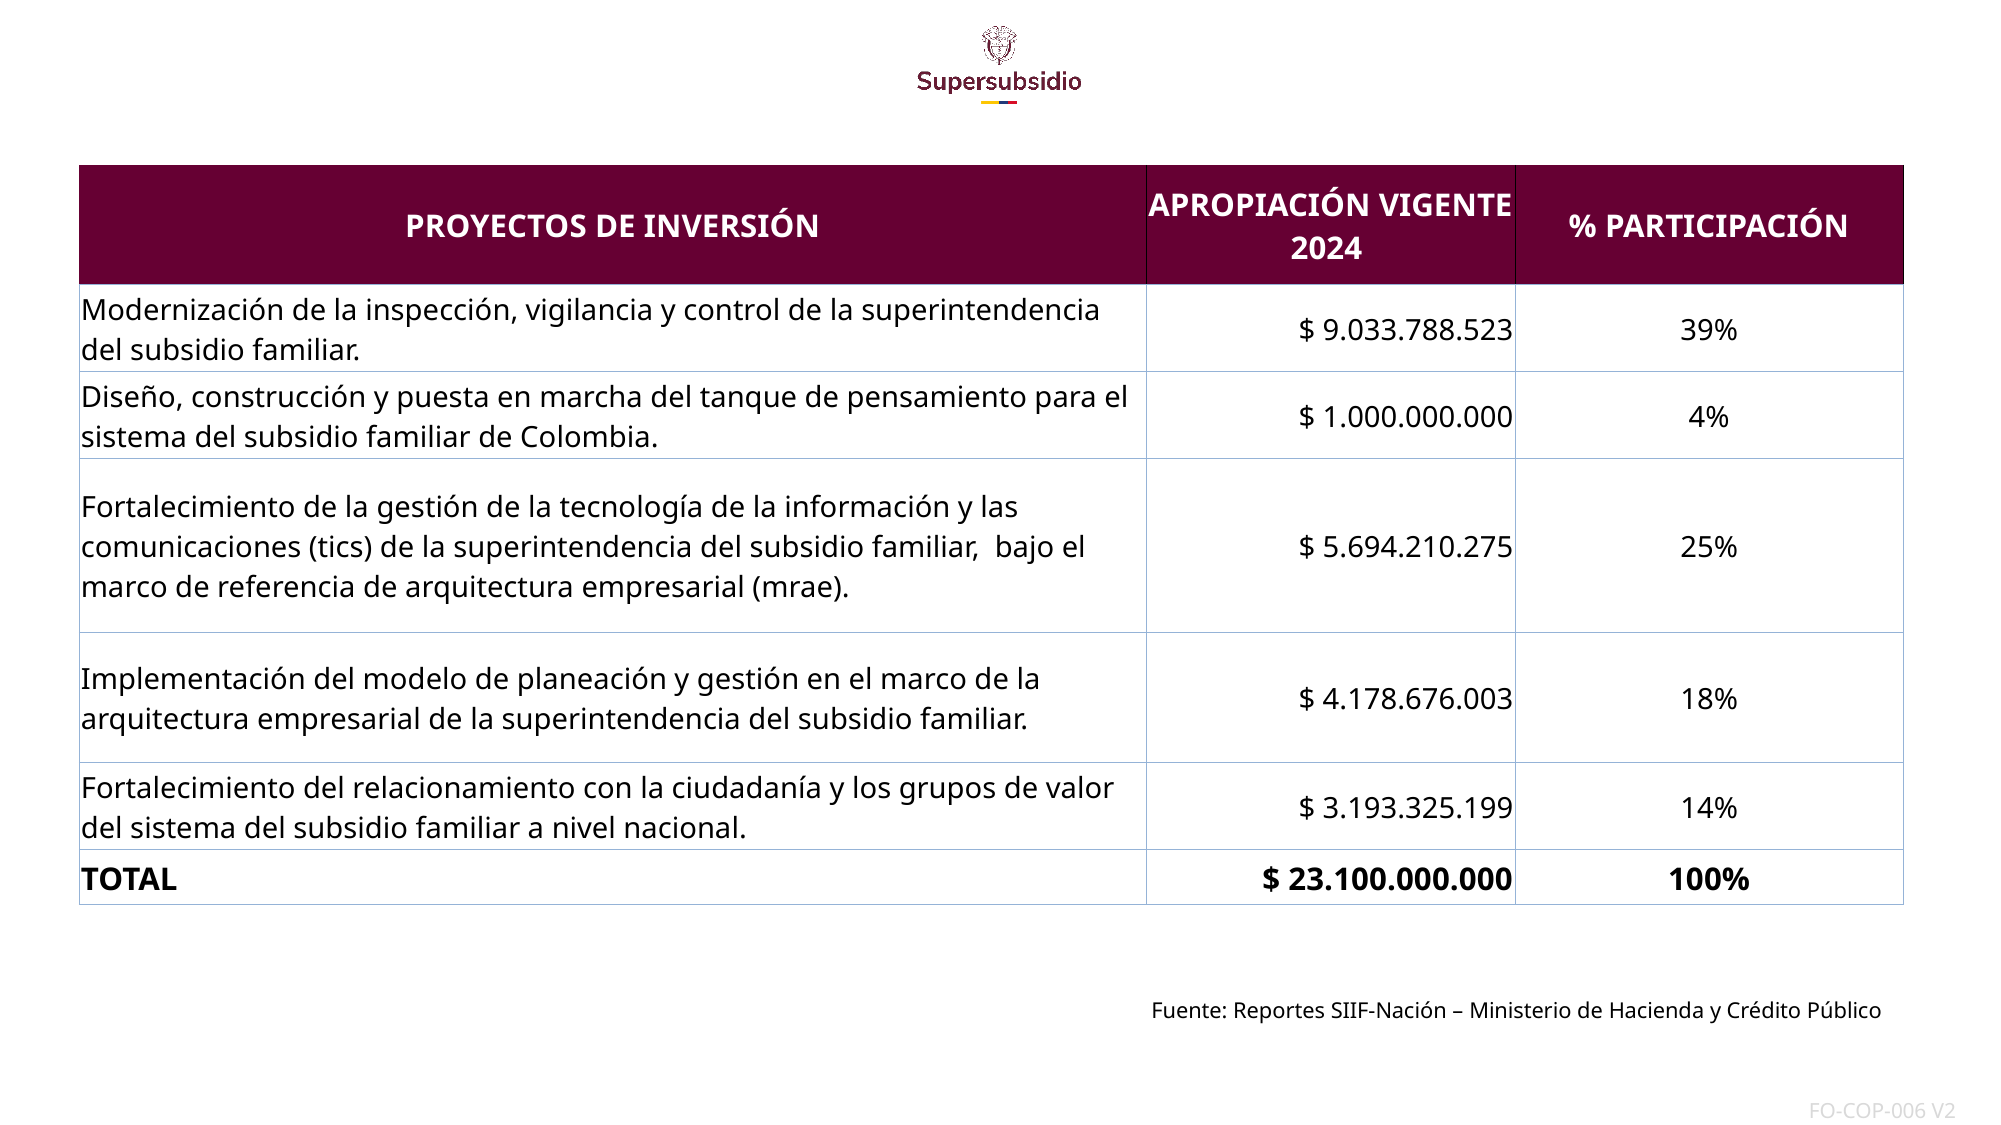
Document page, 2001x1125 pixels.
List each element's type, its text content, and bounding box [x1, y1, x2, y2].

text_box Fuente: Reportes SIIF-Nación – Ministerio de Hacienda y Crédito Público [842, 989, 1904, 1057]
picture [917, 26, 1081, 104]
table_cell $ 23.100.000.000 [1147, 850, 1515, 904]
table_cell $ 4.178.676.003 [1147, 633, 1515, 762]
table_cell TOTAL [80, 850, 1146, 904]
table_cell 18% [1516, 633, 1903, 762]
table_cell 100% [1516, 850, 1903, 904]
table_cell Fortalecimiento del relacionamiento con la ciudadanía y los grupos de valor del sistema del subsidio familiar a nivel nacional. [80, 763, 1146, 849]
table_cell 25% [1516, 459, 1903, 632]
table_header % PARTICIPACIÓN [1516, 165, 1903, 284]
table_cell $ 3.193.325.199 [1147, 763, 1515, 849]
table_cell 39% [1516, 285, 1903, 371]
table_cell Implementación del modelo de planeación y gestión en el marco de la arquitectura empresarial de la superintendencia del subsidio familiar. [80, 633, 1146, 762]
table_cell $ 1.000.000.000 [1147, 372, 1515, 458]
table_cell 14% [1516, 763, 1903, 849]
table_cell 4% [1516, 372, 1903, 458]
table_cell Modernización de la inspección, vigilancia y control de la superintendencia del subsidio familiar. [80, 285, 1146, 371]
table_header APROPIACIÓN VIGENTE 2024 [1147, 165, 1515, 284]
table_cell $ 9.033.788.523 [1147, 285, 1515, 371]
table_cell $ 5.694.210.275 [1147, 459, 1515, 632]
table_cell Diseño, construcción y puesta en marcha del tanque de pensamiento para el sistema del subsidio familiar de Colombia. [80, 372, 1146, 458]
table_cell Fortalecimiento de la gestión de la tecnología de la información y las comunicaciones (tics) de la superintendencia del subsidio familiar, bajo el marco de referencia de arquitectura empresarial (mrae). [80, 459, 1146, 632]
table_header PROYECTOS DE INVERSIÓN [79, 165, 1146, 284]
table_header FO-COP-006 V2 [1807, 1080, 2000, 1125]
